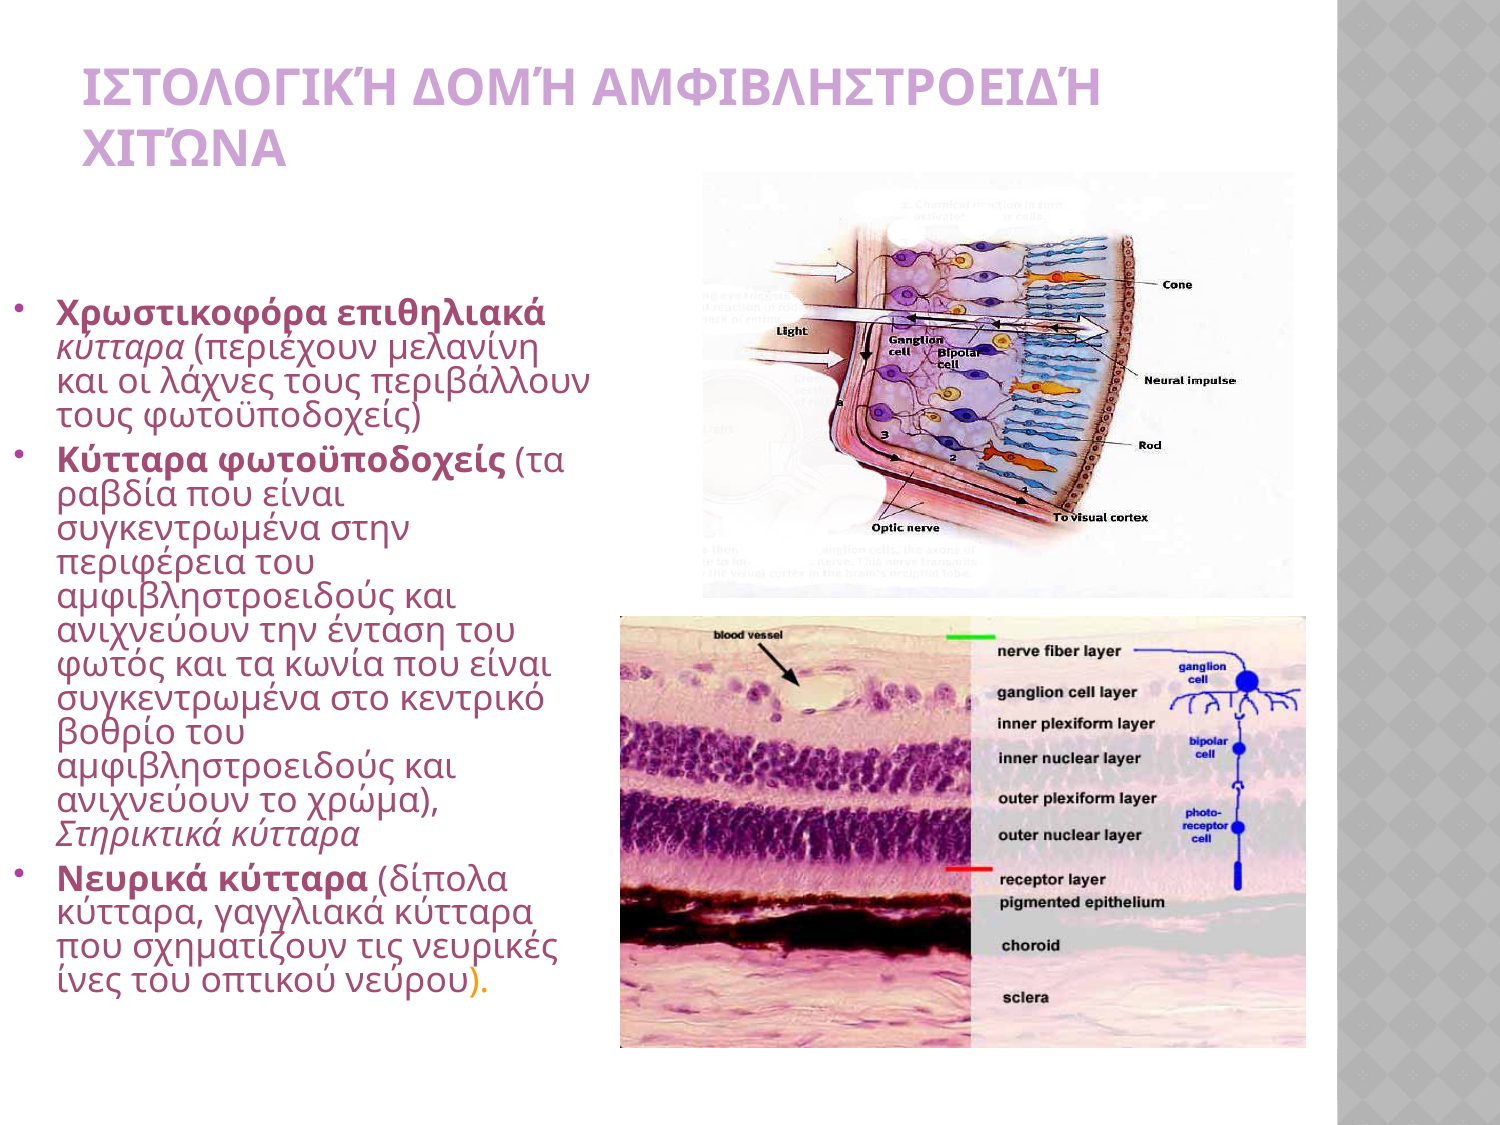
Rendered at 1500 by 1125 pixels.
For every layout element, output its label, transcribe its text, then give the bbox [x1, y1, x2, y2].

title Ιστολογική δομή αμφιβληστροειδή χιτώνα [75, 52, 1263, 240]
list Χρωστικοφόρα επιθηλιακά κύτταρα (περιέχουν μελανίνη και οι λάχνες τους περιβάλλουν τους φωτοϋποδοχείς) Κύτταρα φωτοϋποδοχείς (τα ραβδία που είναι συγκεντρωμένα στην περιφέρεια του αμφιβληστροειδούς και ανιχνεύουν την ένταση του φωτός και τα κωνία που είναι συγκεντρωμένα στο κεντρικό βοθρίο του αμφιβληστροειδούς και ανιχνεύουν το χρώμα), Στηρικτικά κύτταρα Νευρικά κύτταρα (δίπολα κύτταρα, γαγγλιακά κύτταρα που σχηματίζουν τις νευρικές ίνες του οπτικού νεύρου). [0, 290, 609, 1035]
picture [619, 616, 1306, 1048]
picture [702, 172, 1294, 599]
